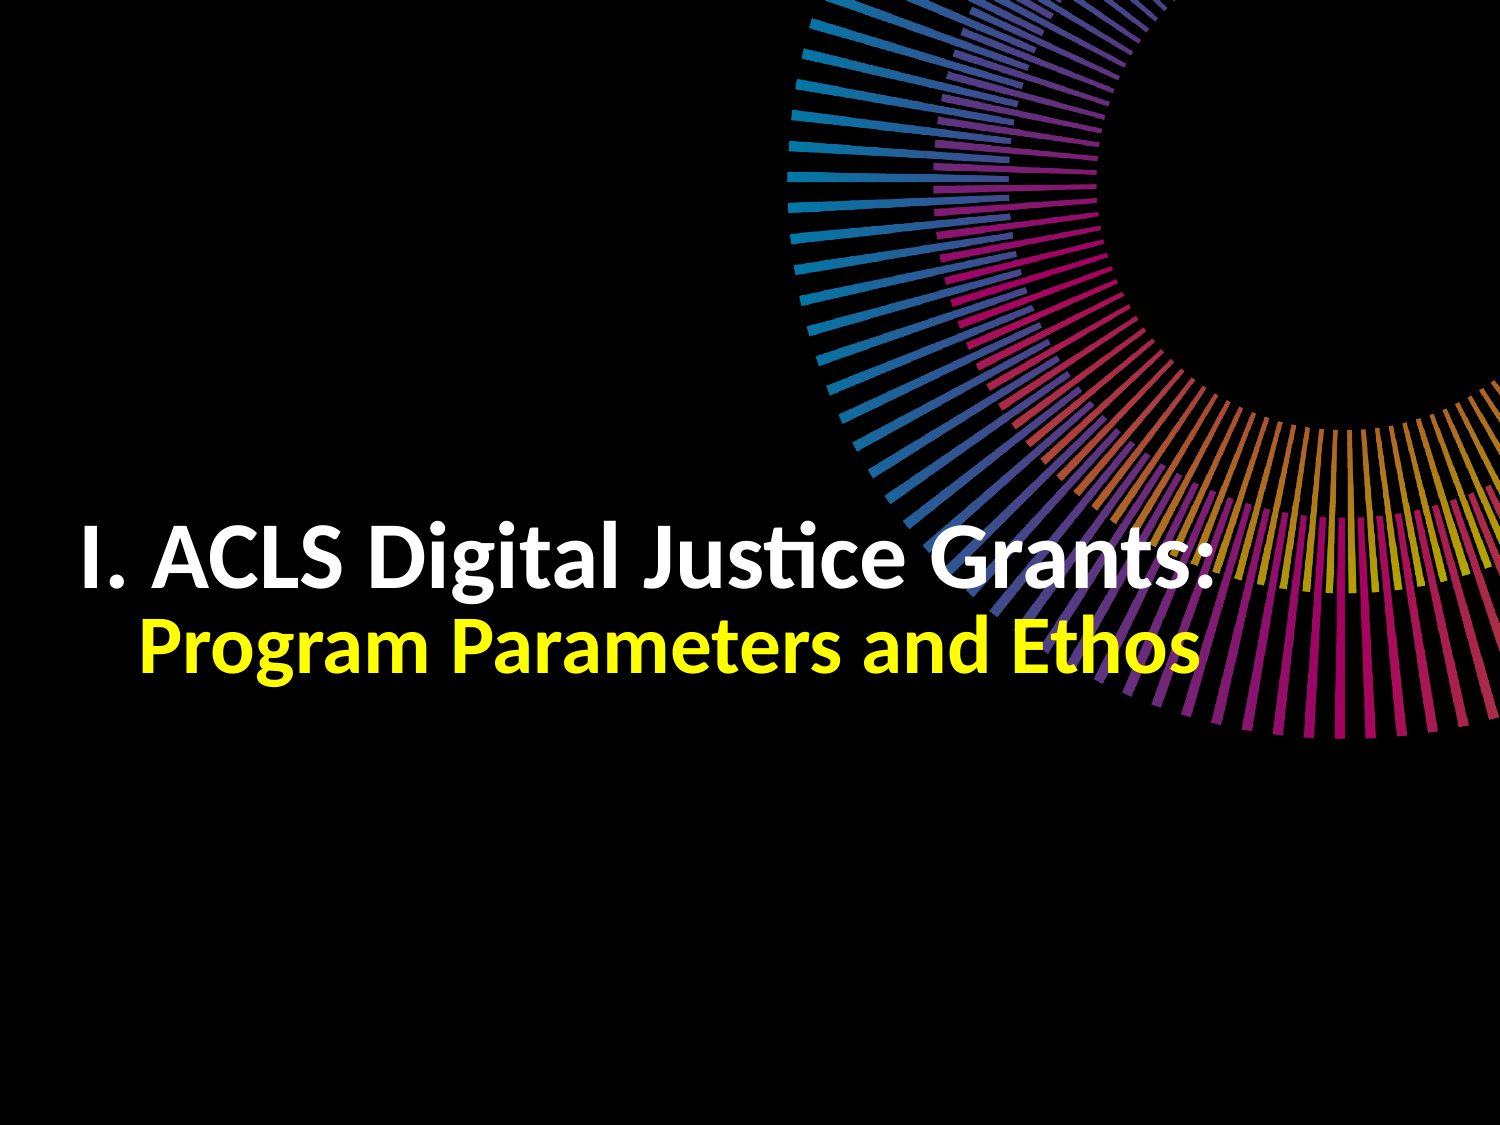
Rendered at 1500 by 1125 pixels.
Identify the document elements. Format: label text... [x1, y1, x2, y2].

text_box I. ACLS Digital Justice Grants: [78, 425, 782, 606]
text_box Program Parameters and Ethos [0, 606, 782, 690]
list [787, 0, 1500, 739]
